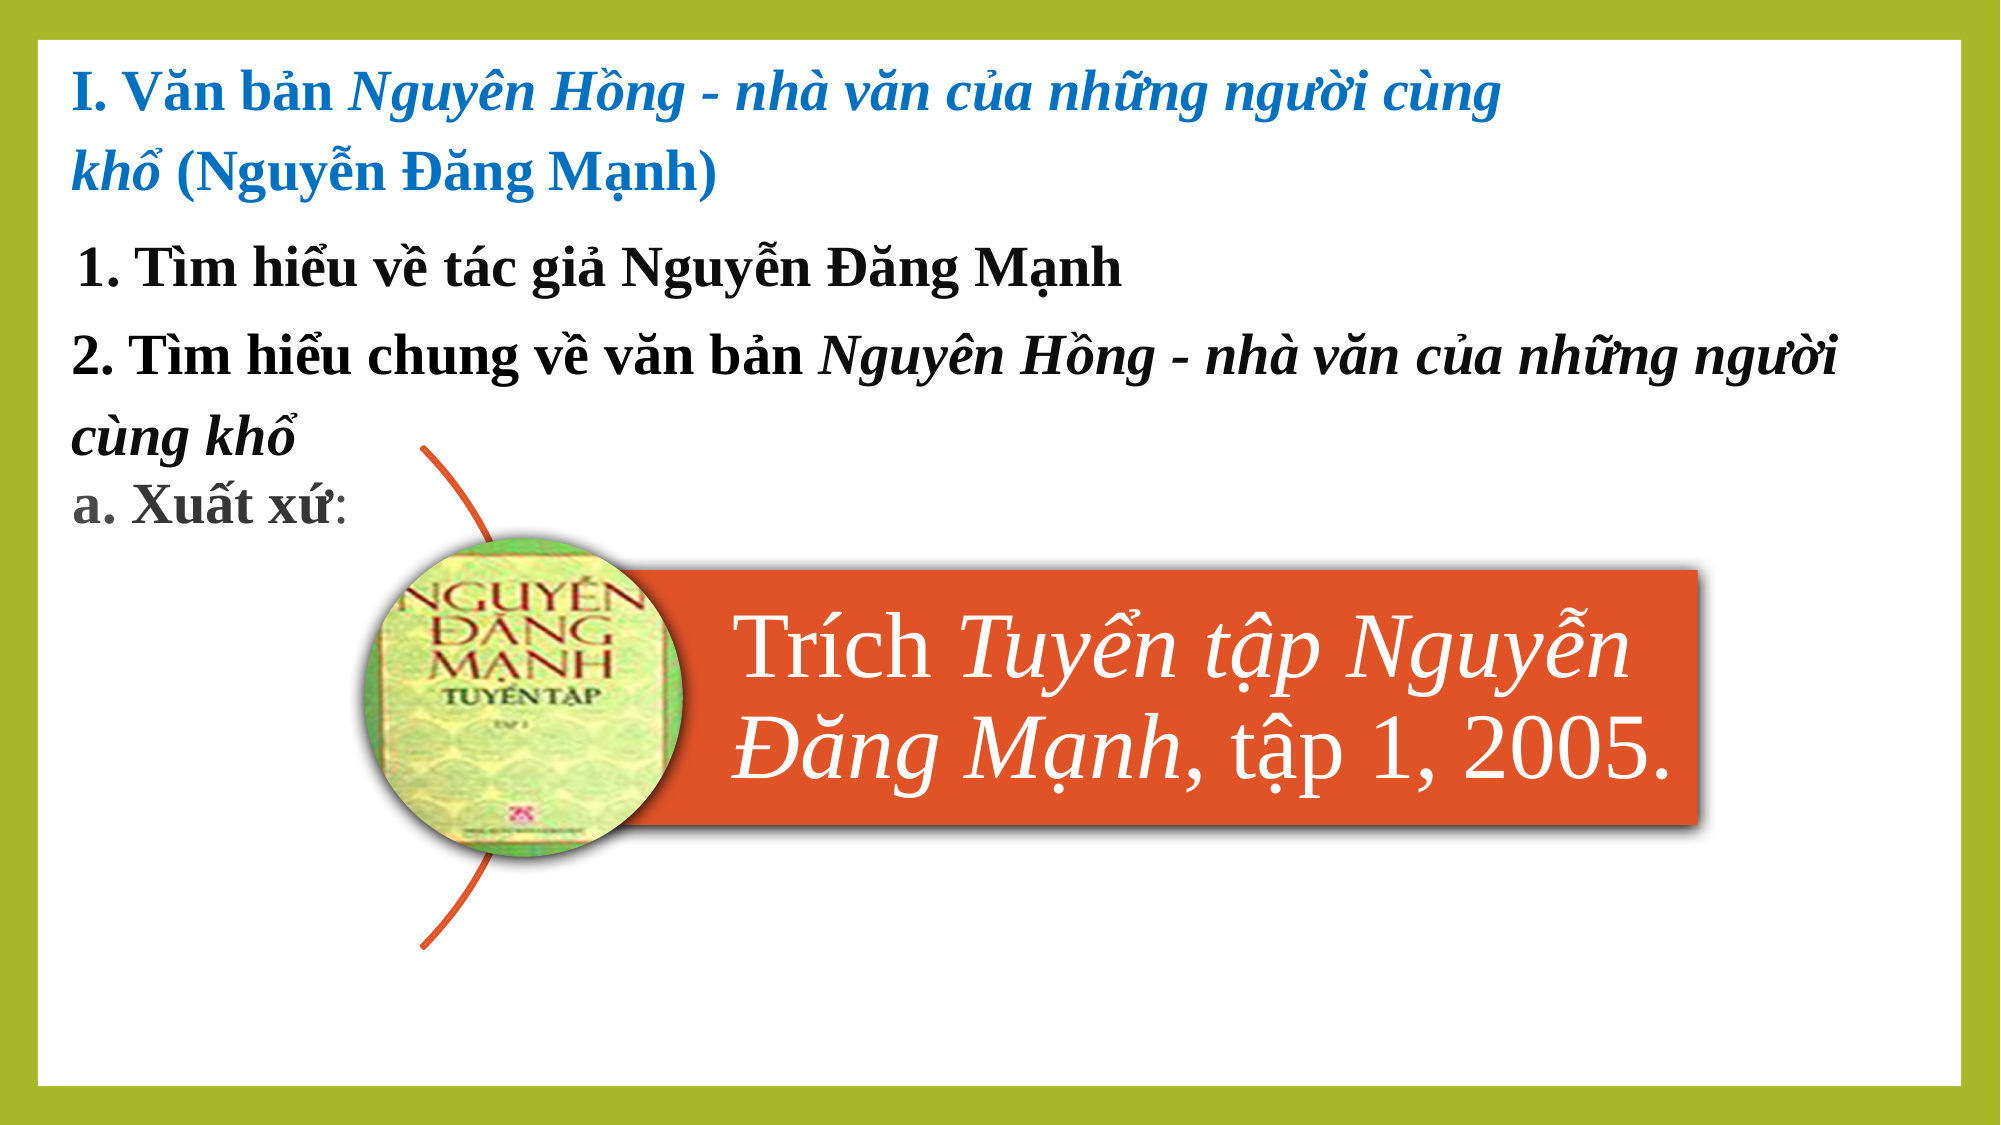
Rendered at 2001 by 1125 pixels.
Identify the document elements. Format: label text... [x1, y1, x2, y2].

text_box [0, 342, 1698, 1053]
text_box 2. Tìm hiểu chung về văn bản Nguyên Hồng - nhà văn của những người cùng khổ [56, 298, 1925, 474]
text_box I. Văn bản Nguyên Hồng - nhà văn của những người cùng khổ (Nguyễn Đăng Mạnh) [56, 33, 1543, 210]
text_box 1. Tìm hiểu về tác giả Nguyễn Đăng Mạnh [62, 210, 1144, 298]
